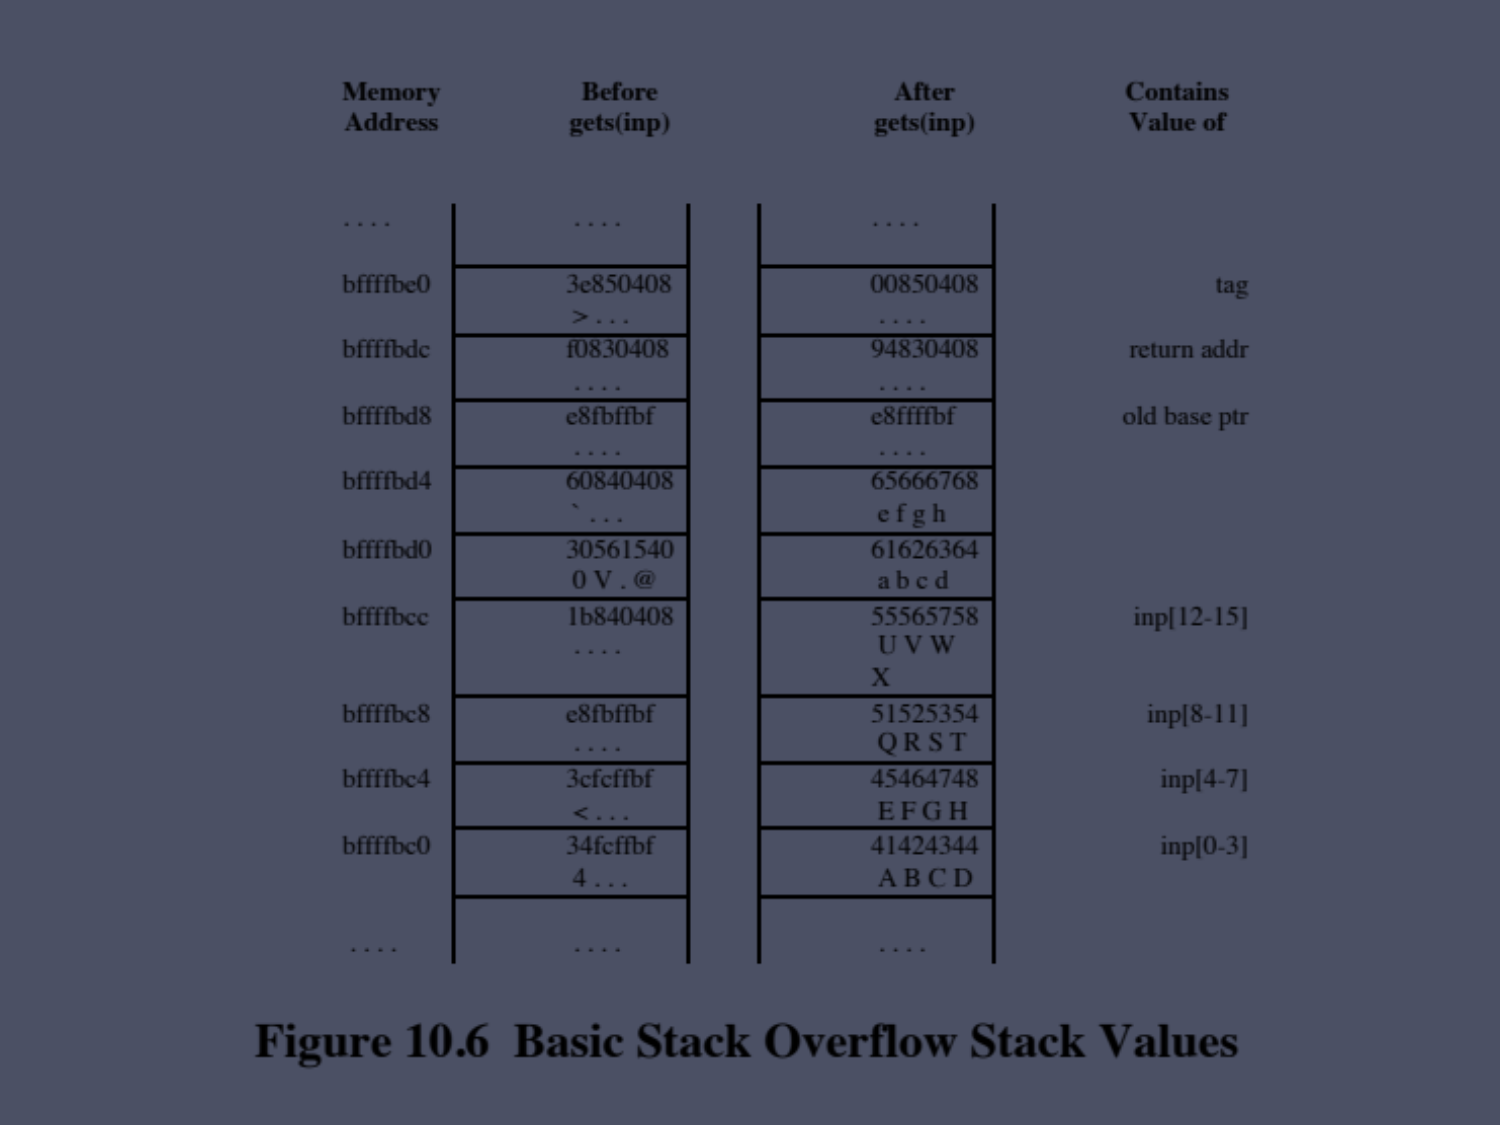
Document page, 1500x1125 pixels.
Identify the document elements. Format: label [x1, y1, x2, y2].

picture [100, 42, 1392, 1095]
